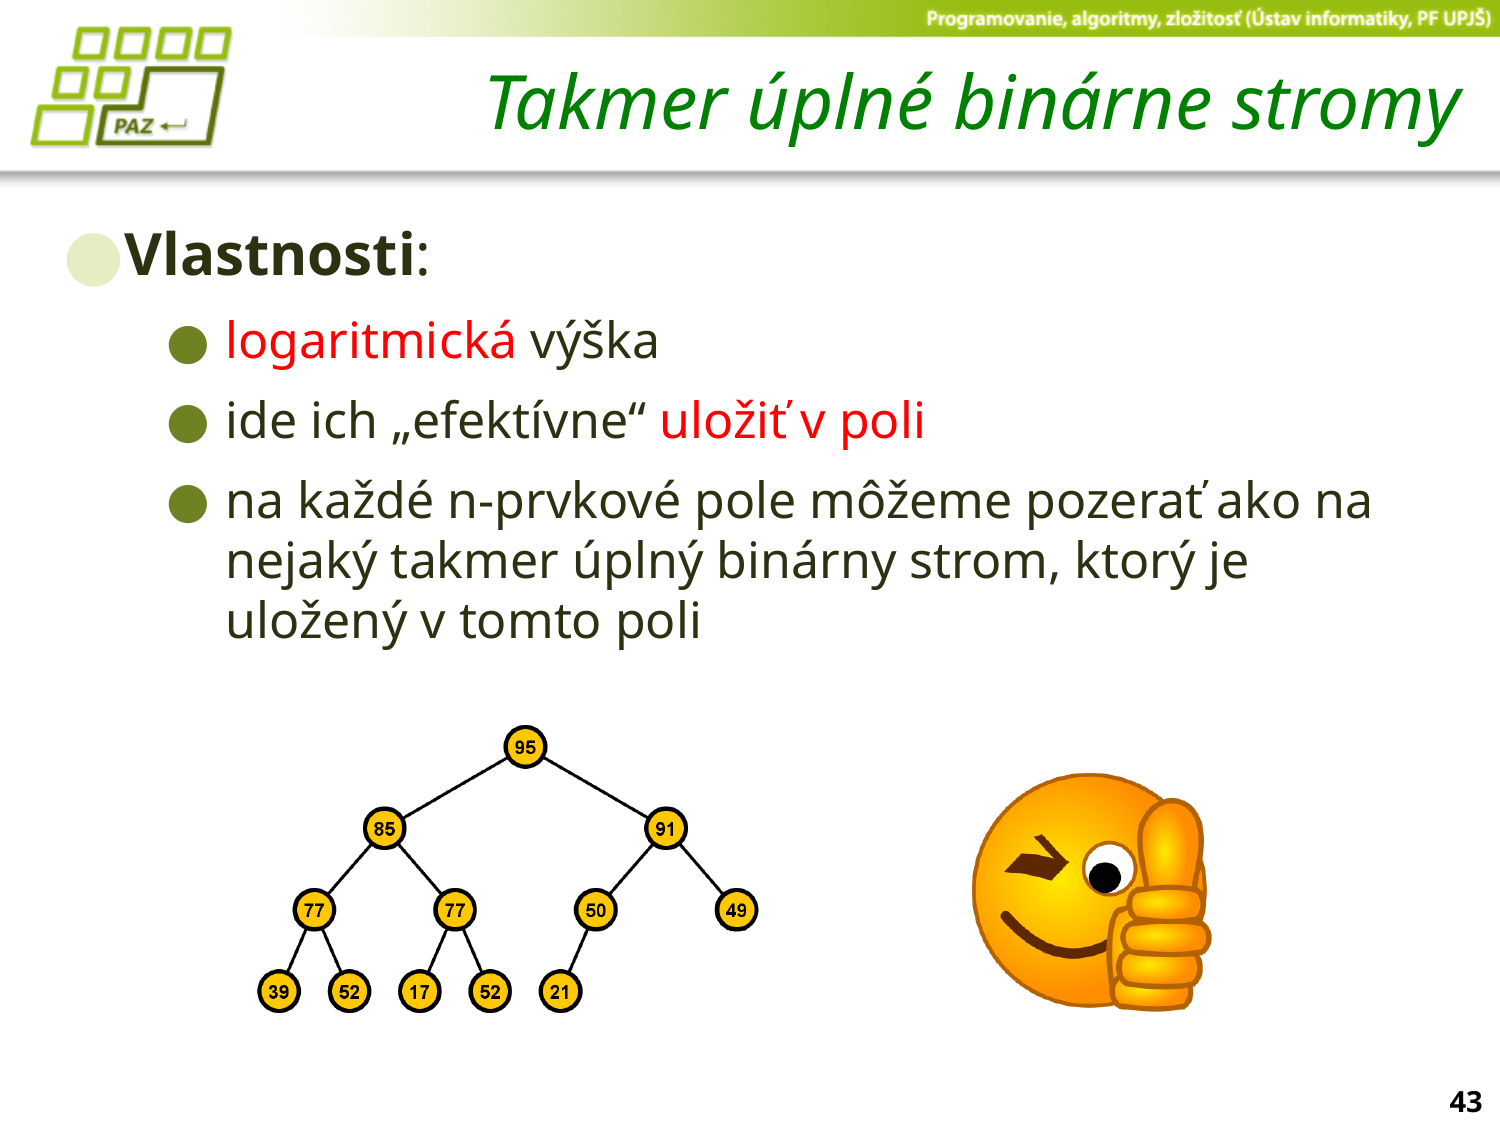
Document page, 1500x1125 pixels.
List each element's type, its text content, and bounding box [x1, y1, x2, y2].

list Vlastnosti: logaritmická výška ide ich „efektívne“ uložiť v poli na každé n-prvkové pole môžeme pozerať ako na nejaký takmer úplný binárny strom, ktorý je uložený v tomto poli [48, 209, 1456, 1080]
title Takmer úplné binárne stromy [343, 46, 1477, 135]
picture [0, 0, 1500, 1125]
